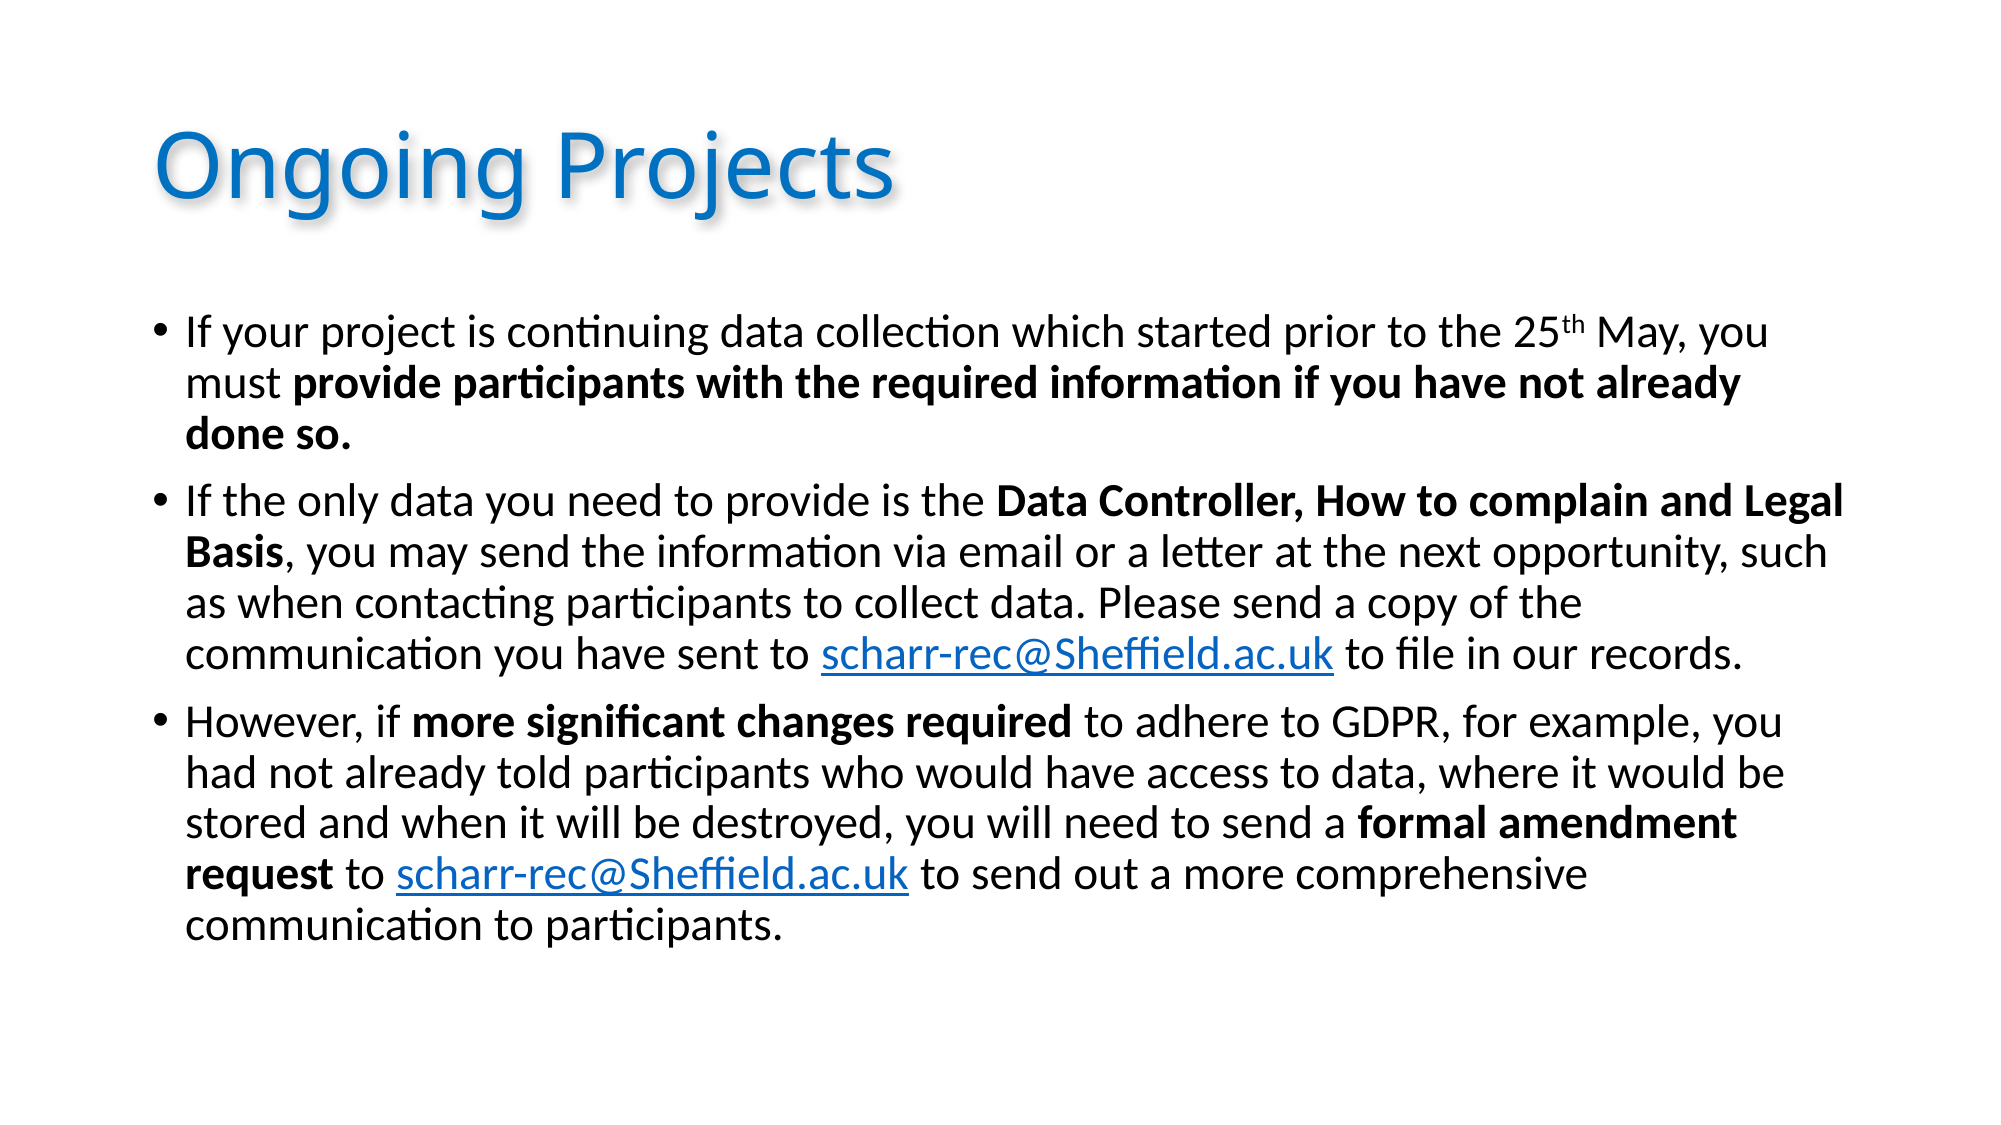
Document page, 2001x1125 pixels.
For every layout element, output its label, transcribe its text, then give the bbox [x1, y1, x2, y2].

list If your project is continuing data collection which started prior to the 25th May, you must provide participants with the required information if you have not already done so. If the only data you need to provide is the Data Controller, How to complain and Legal Basis, you may send the information via email or a letter at the next opportunity, such as when contacting participants to collect data. Please send a copy of the communication you have sent to scharr-rec@Sheffield.ac.uk to file in our records. However, if more significant changes required to adhere to GDPR, for example, you had not already told participants who would have access to data, where it would be stored and when it will be destroyed, you will need to send a formal amendment request to scharr-rec@Sheffield.ac.uk to send out a more comprehensive communication to participants. [137, 299, 1863, 1014]
title Ongoing Projects [137, 59, 1863, 278]
